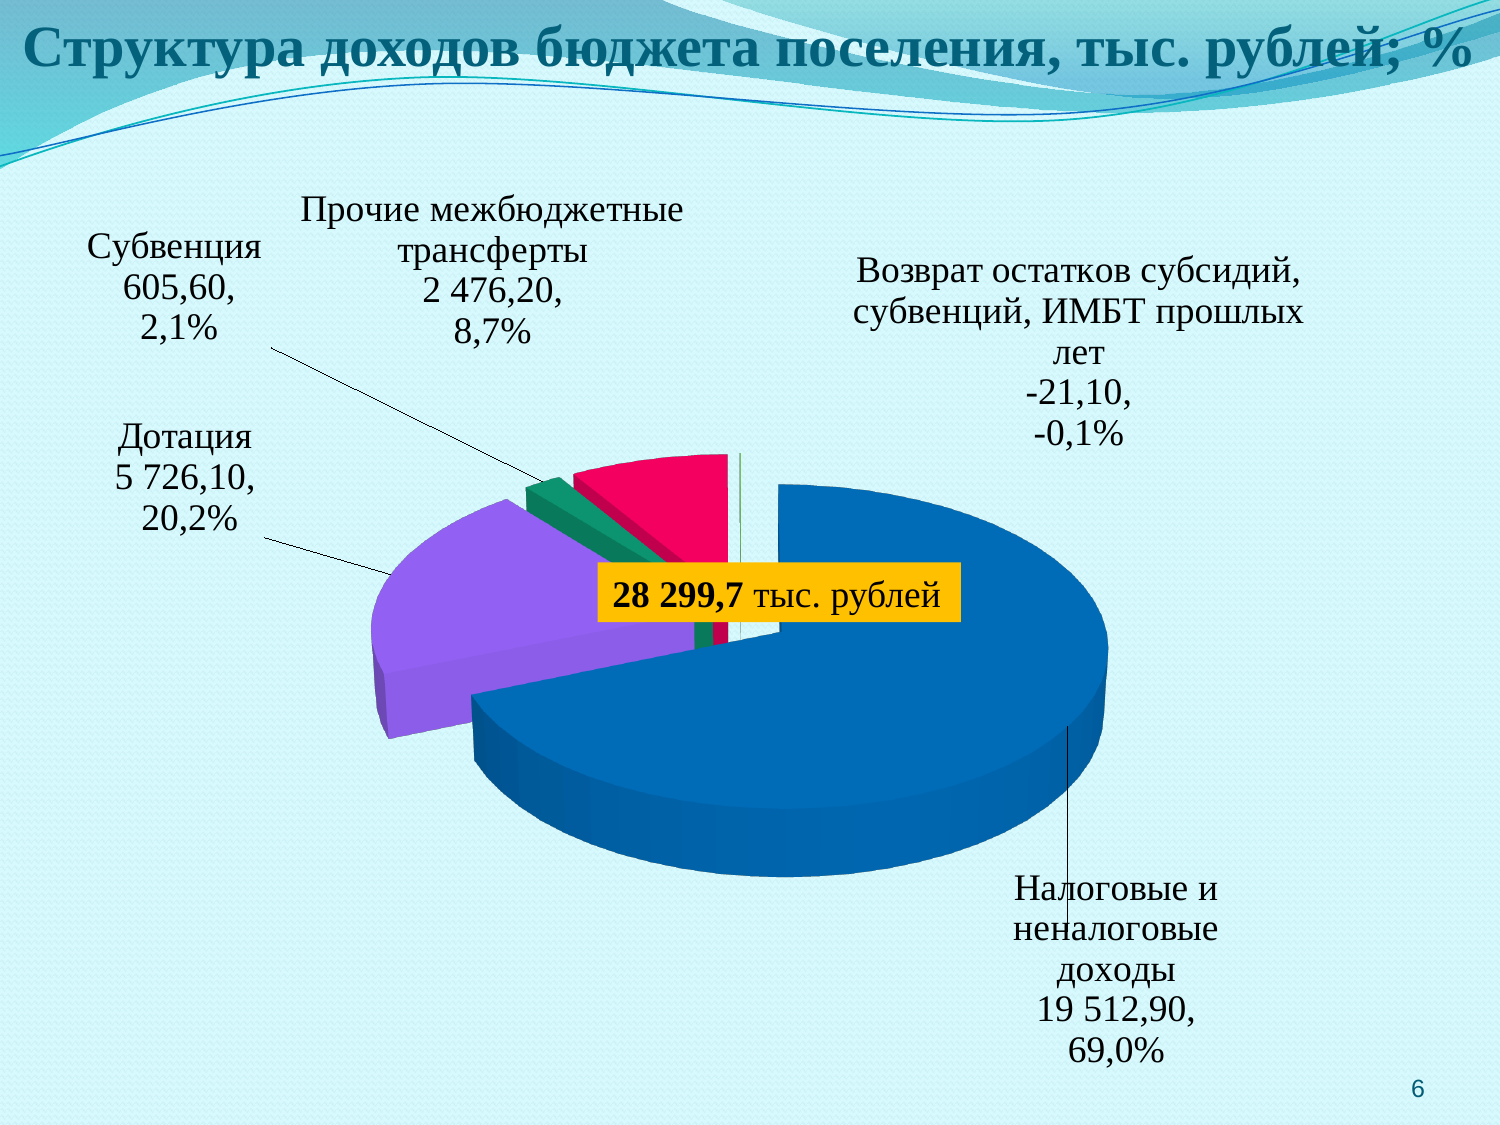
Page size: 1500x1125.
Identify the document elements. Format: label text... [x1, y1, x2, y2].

slide_number 6 [1299, 1079, 1425, 1103]
chart [58, 89, 1454, 1071]
title Структура доходов бюджета поселения, тыс. рублей; % [0, 0, 1500, 79]
